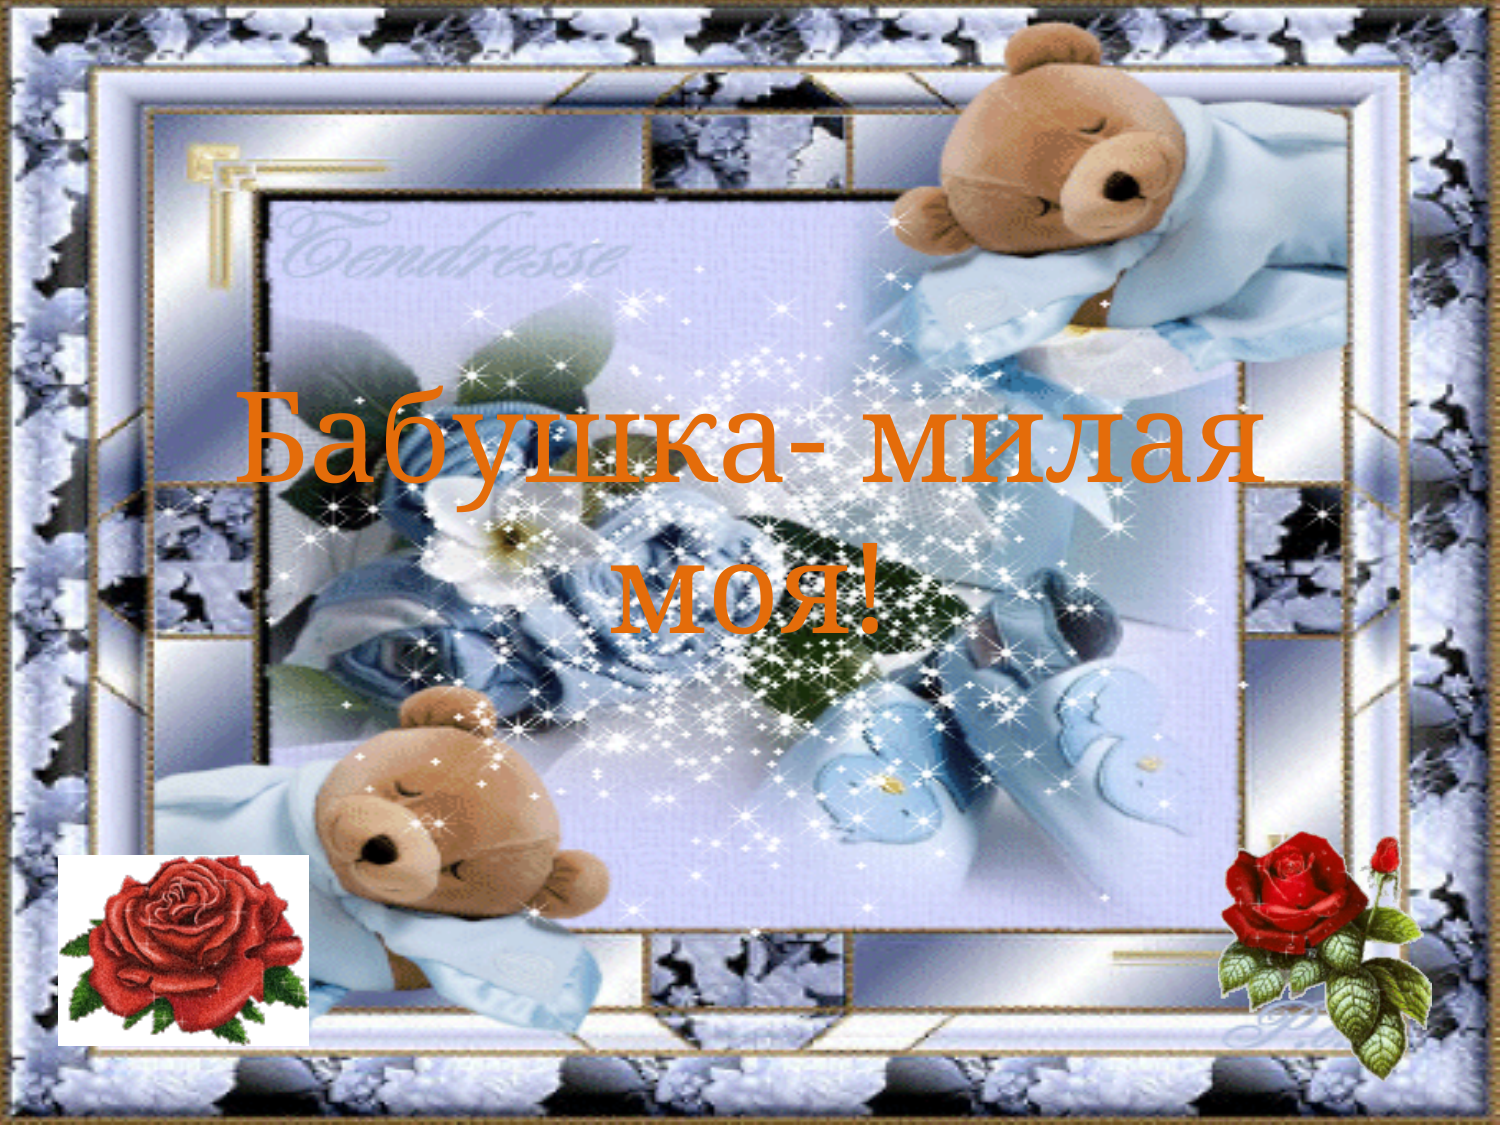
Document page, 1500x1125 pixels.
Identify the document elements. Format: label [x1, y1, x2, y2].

picture [1218, 831, 1432, 1083]
picture [58, 855, 309, 1047]
list [0, 0, 1500, 1125]
